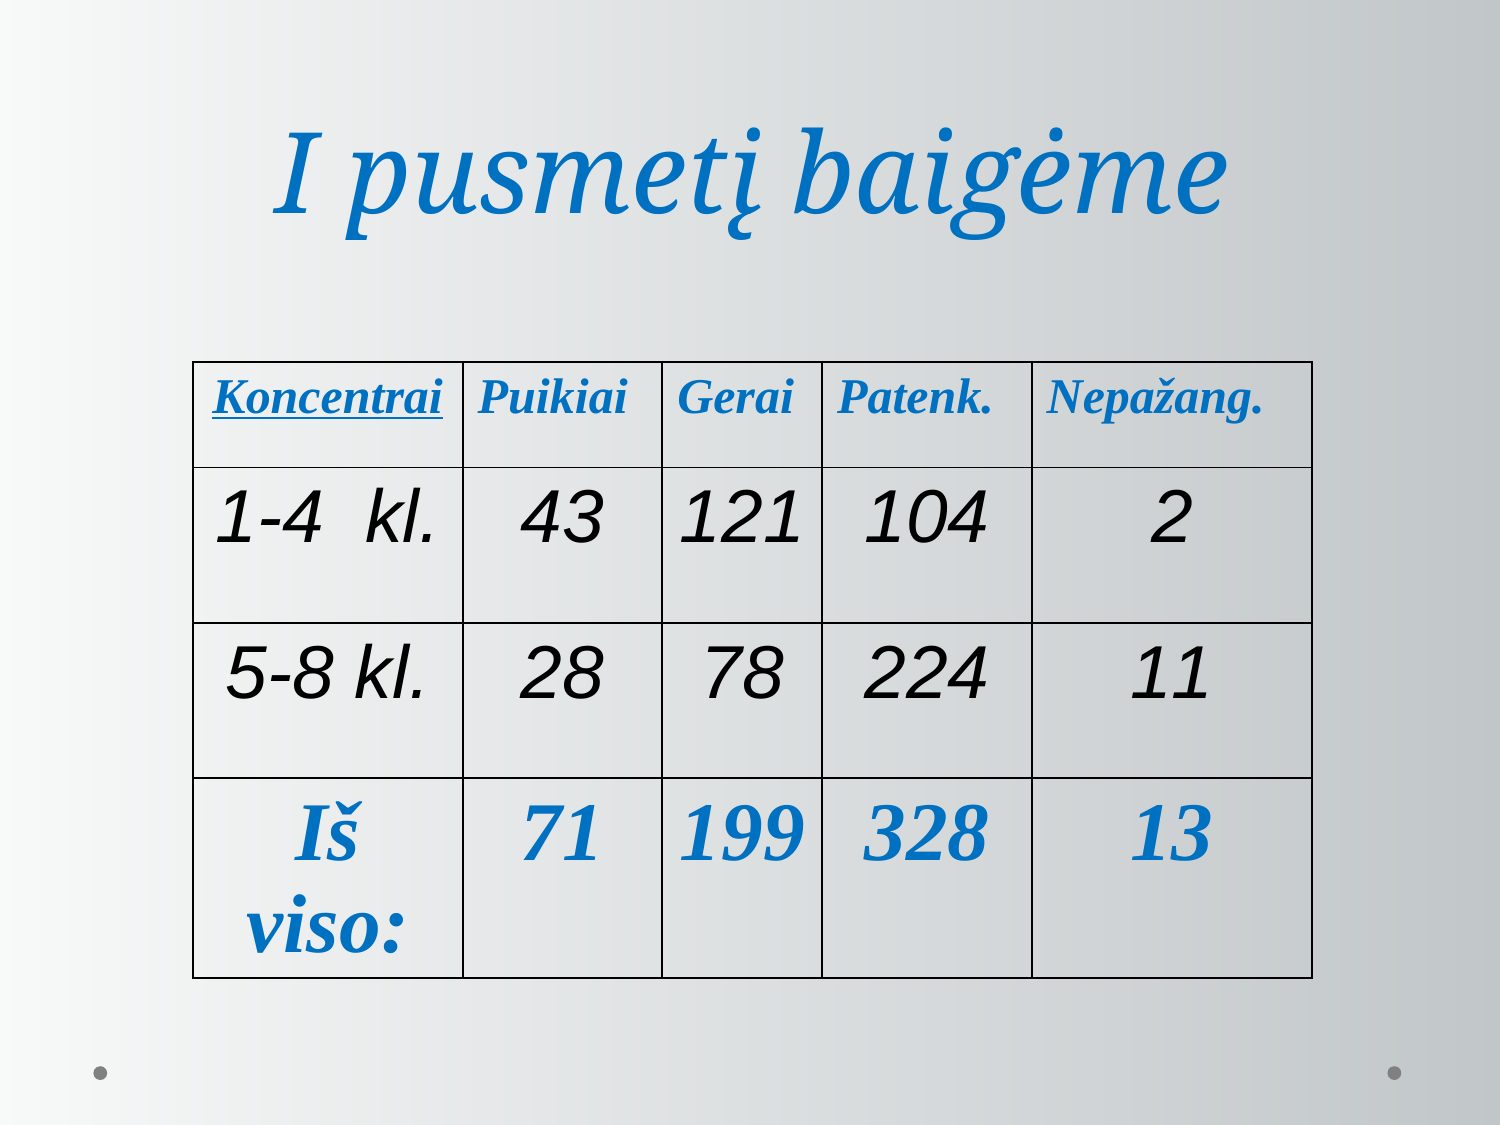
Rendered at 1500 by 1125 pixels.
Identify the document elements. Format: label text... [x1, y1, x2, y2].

table_header Patenk. [823, 363, 1031, 467]
table_cell 11 [1033, 624, 1311, 777]
table_cell 199 [663, 779, 821, 977]
table_header Nepažang. [1033, 363, 1311, 467]
table_header Puikiai [464, 363, 661, 467]
table_cell 121 [663, 468, 821, 622]
table_header Koncentrai [194, 363, 462, 467]
title I pusmetį baigėme [64, 113, 1441, 244]
table_cell 2 [1033, 468, 1311, 622]
table_cell Iš viso: [194, 779, 462, 977]
table_cell 78 [663, 624, 821, 777]
table_cell 28 [464, 624, 661, 777]
table_cell 71 [464, 779, 661, 977]
table_cell 43 [464, 468, 661, 622]
table_cell 224 [823, 624, 1031, 777]
table_cell 104 [823, 468, 1031, 622]
table_cell 328 [823, 779, 1031, 977]
table_cell 1-4 kl. [194, 468, 462, 622]
table_cell 5-8 kl. [194, 624, 462, 777]
table_cell 13 [1033, 779, 1311, 977]
table_header Gerai [663, 363, 821, 467]
